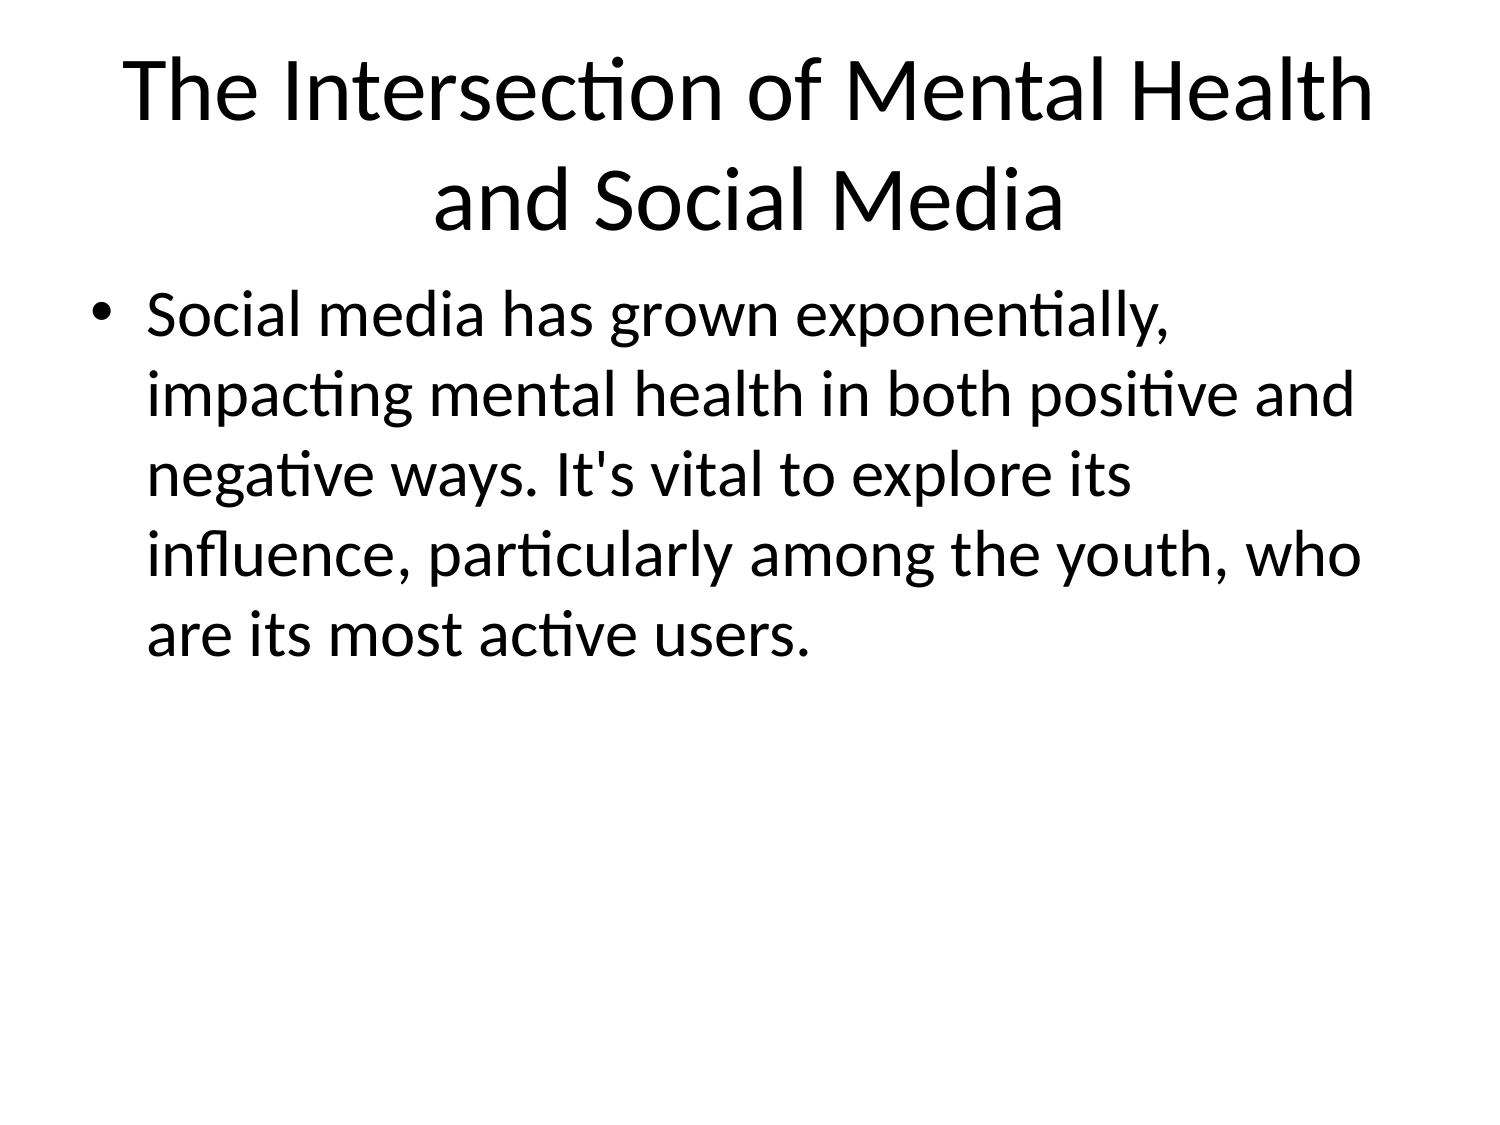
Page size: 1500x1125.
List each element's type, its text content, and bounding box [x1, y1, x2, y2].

list Social media has grown exponentially, impacting mental health in both positive and negative ways. It's vital to explore its influence, particularly among the youth, who are its most active users. [75, 262, 1425, 1005]
title The Intersection of Mental Health and Social Media [75, 45, 1425, 233]
